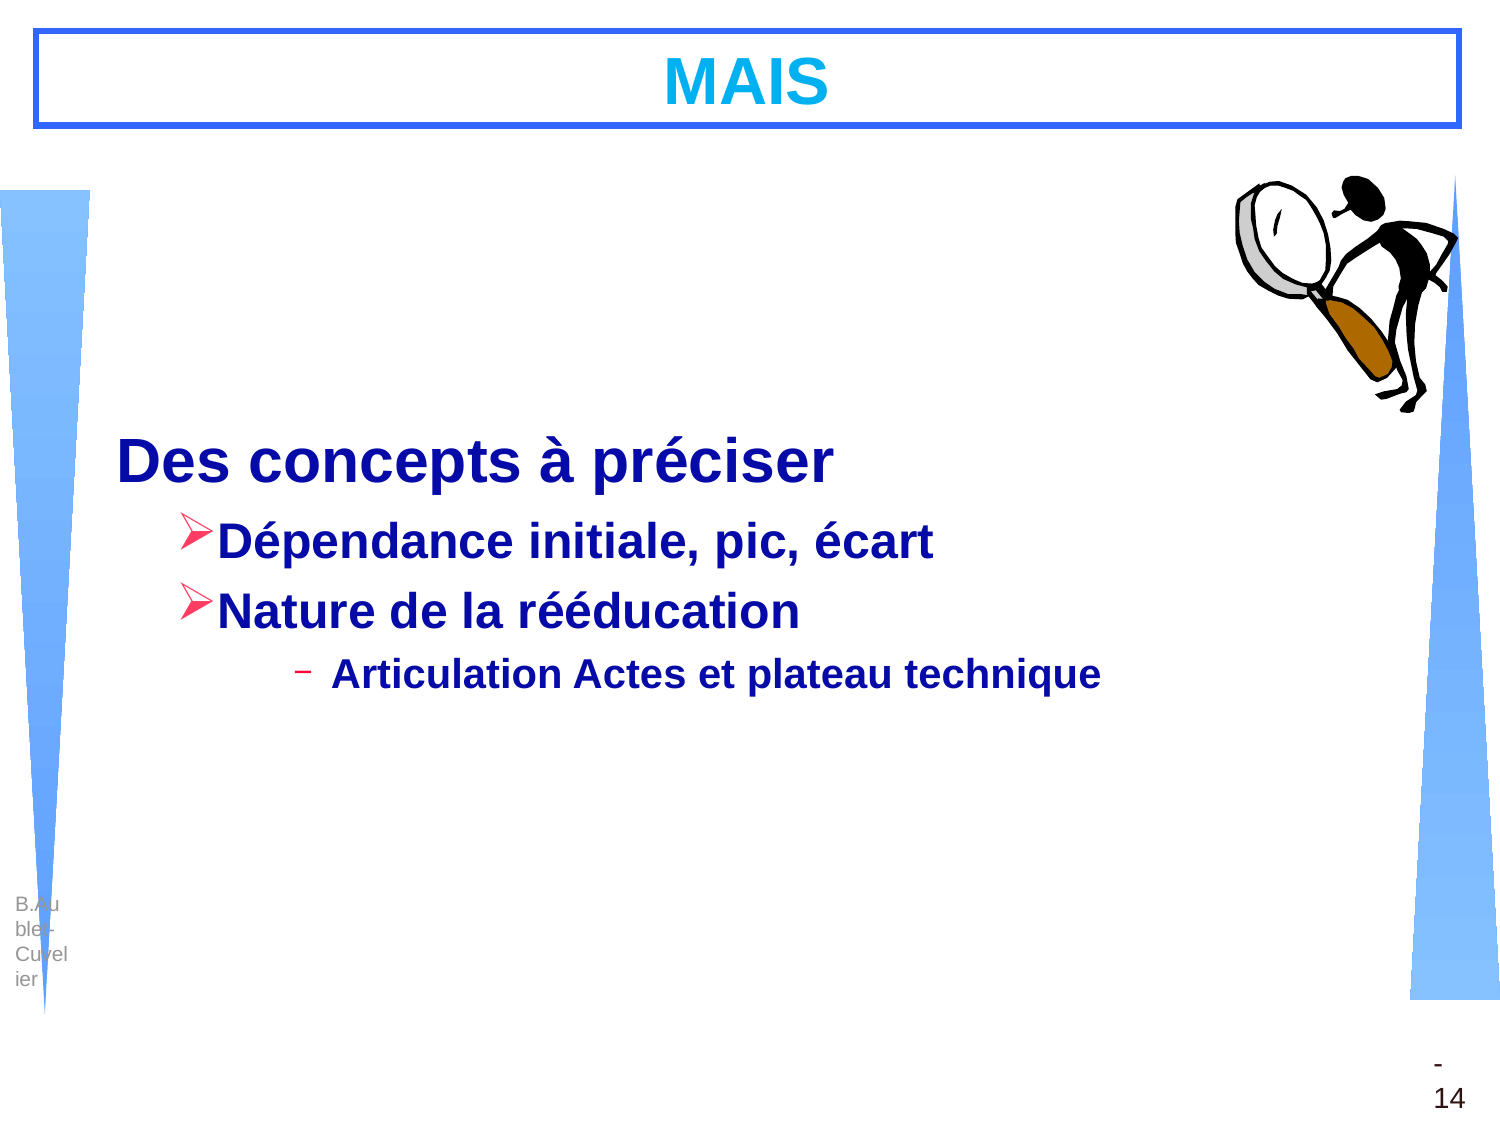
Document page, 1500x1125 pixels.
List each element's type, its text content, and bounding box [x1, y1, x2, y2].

list Des concepts à préciser Dépendance initiale, pic, écart Nature de la rééducation Articulation Actes et plateau technique [101, 176, 1409, 1011]
slide_number B.Aublet-Cuvelier [0, 882, 86, 1125]
title MAIS [33, 28, 1462, 129]
picture [1235, 175, 1459, 413]
